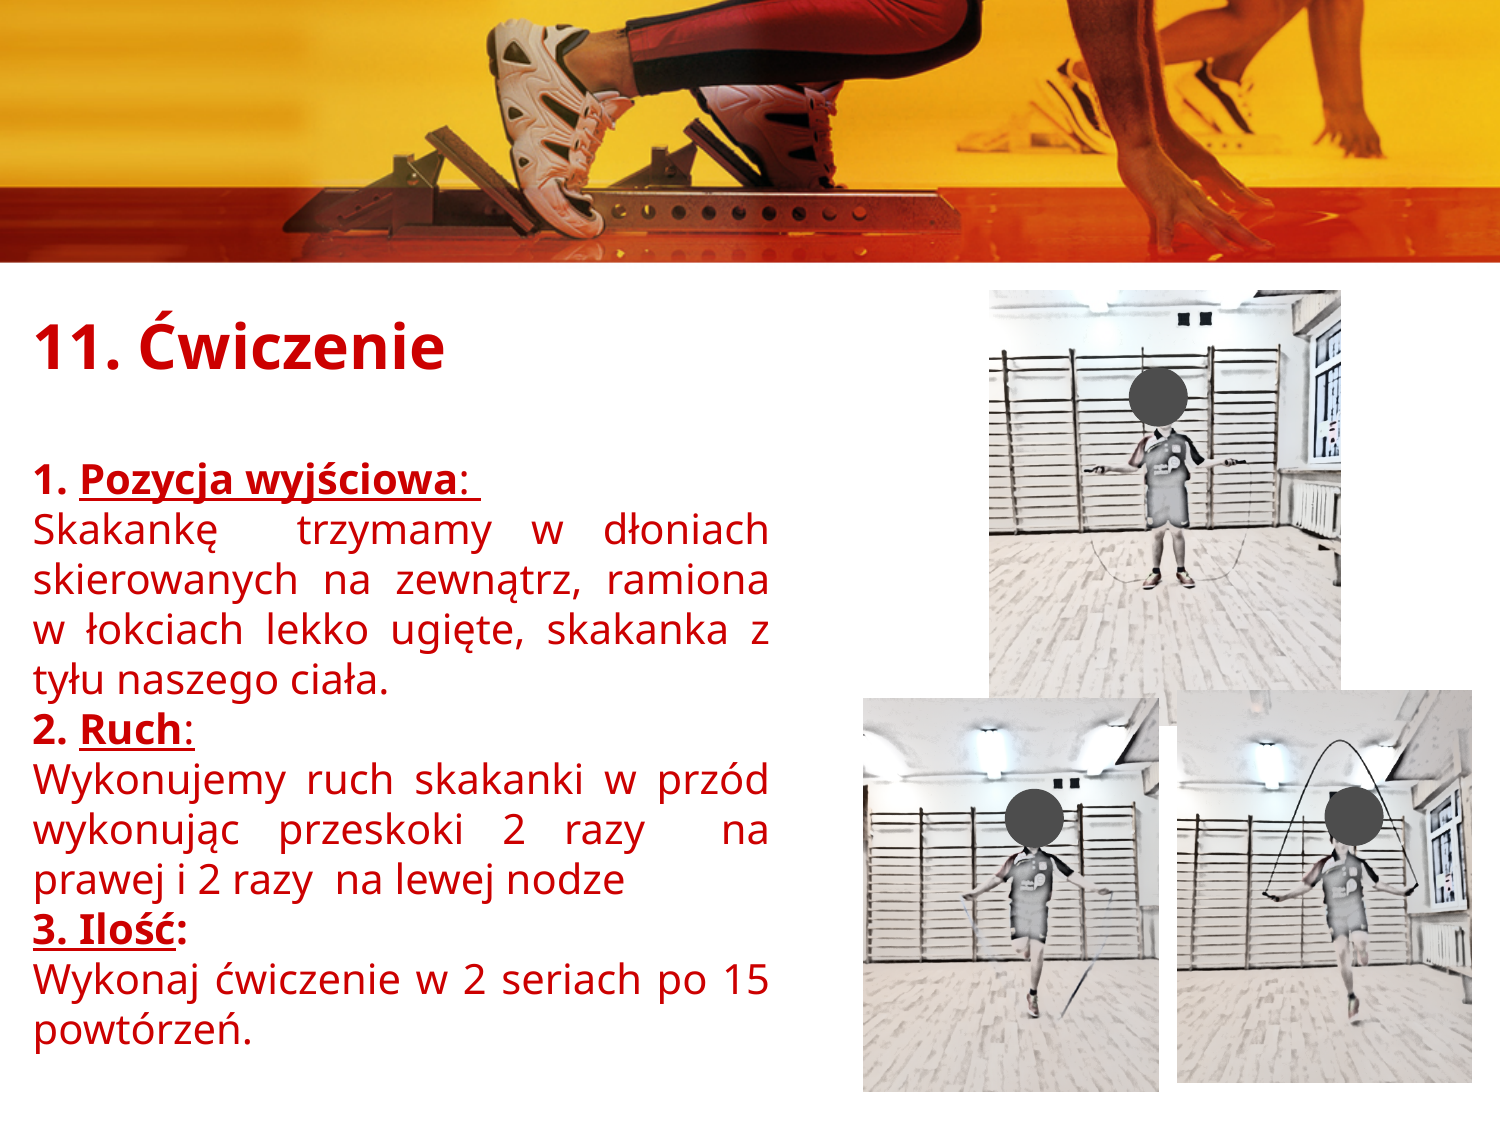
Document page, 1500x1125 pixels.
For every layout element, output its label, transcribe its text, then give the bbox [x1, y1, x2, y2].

picture [0, 0, 1500, 1125]
list 11. Ćwiczenie 1. Pozycja wyjściowa: Skakankę trzymamy w dłoniach skierowanych na zewnątrz, ramiona w łokciach lekko ugięte, skakanka z tyłu naszego ciała. 2. Ruch: Wykonujemy ruch skakanki w przód wykonując przeskoki 2 razy na prawej i 2 razy na lewej nodze 3. Ilość: Wykonaj ćwiczenie w 2 seriach po 15 powtórzeń. [17, 314, 786, 1083]
